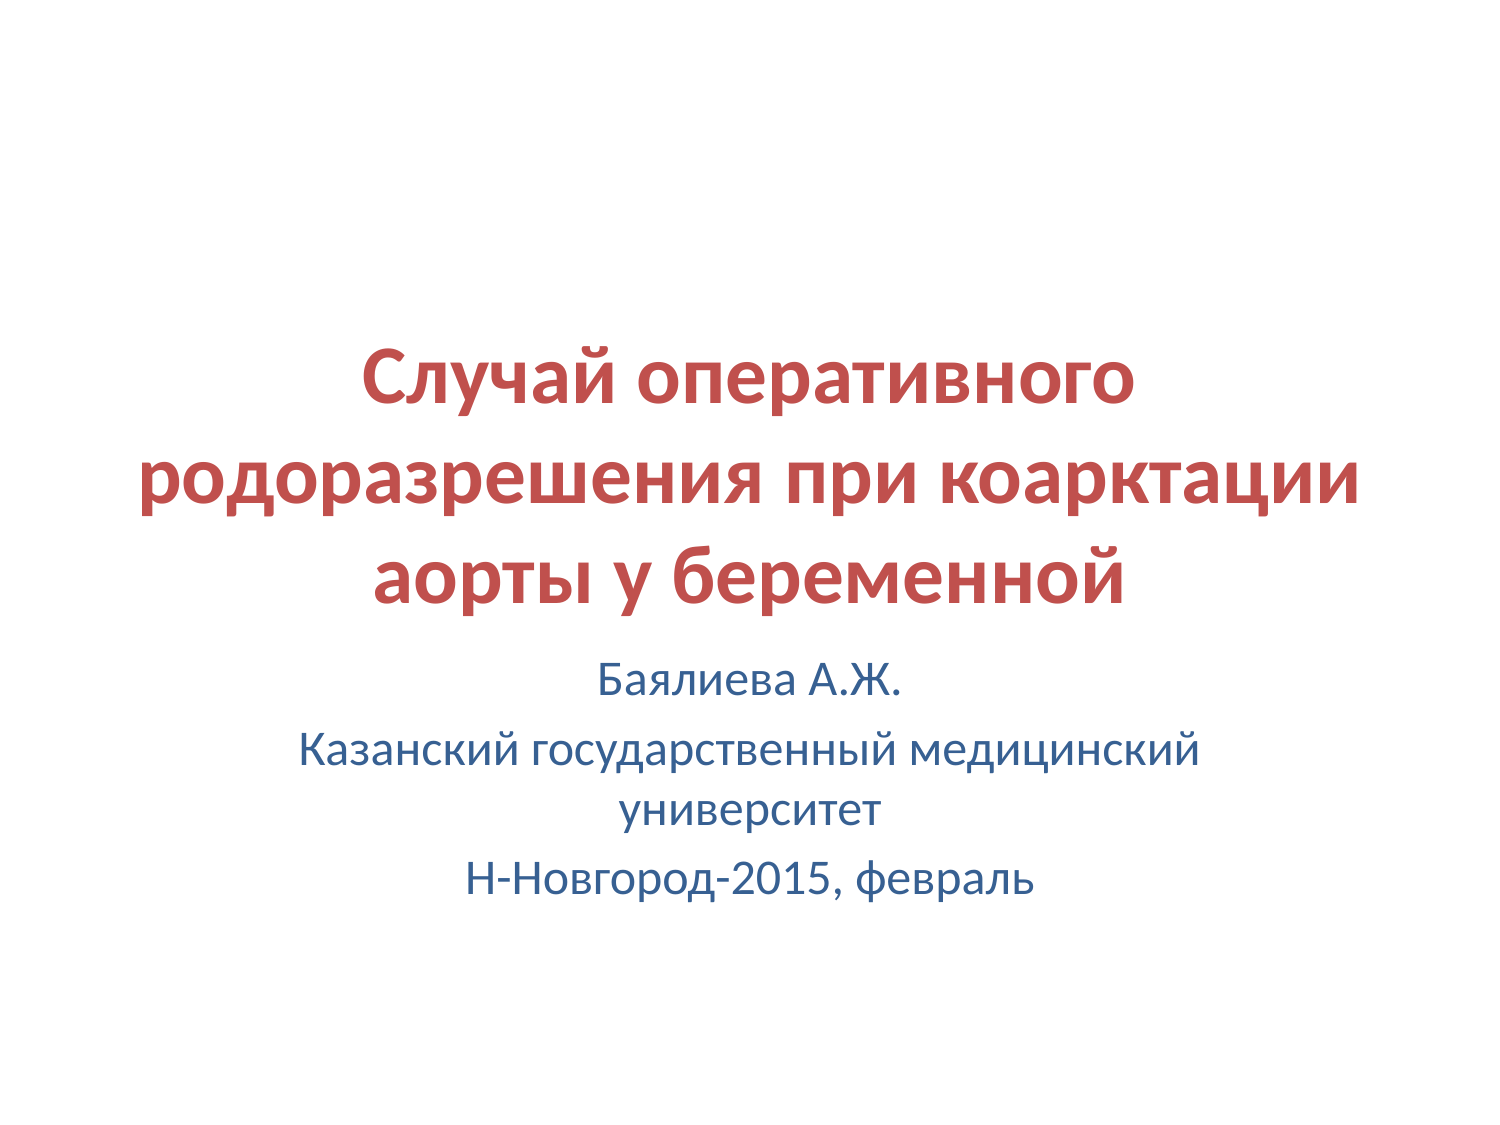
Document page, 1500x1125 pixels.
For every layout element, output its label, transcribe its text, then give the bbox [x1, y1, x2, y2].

title Случай оперативного родоразрешения при коарктации аорты у беременной [112, 349, 1388, 591]
subtitle Баялиева А.Ж. Казанский государственный медицинский университет Н-Новгород-2015, февраль [225, 637, 1275, 925]
